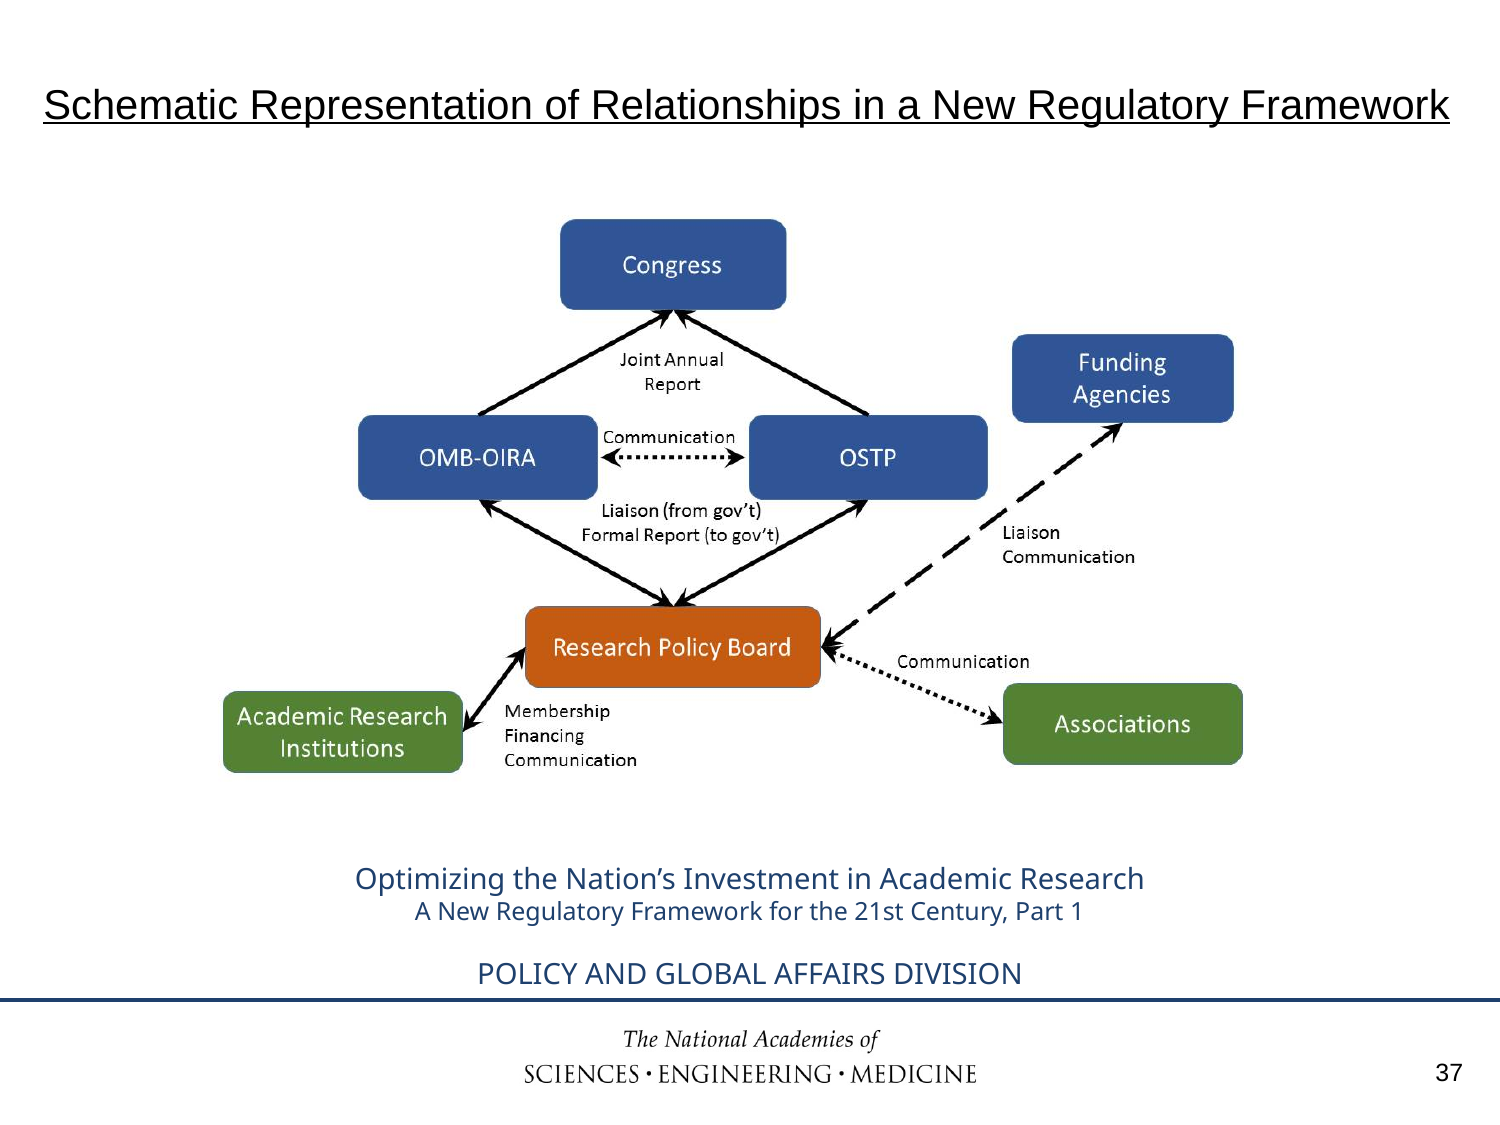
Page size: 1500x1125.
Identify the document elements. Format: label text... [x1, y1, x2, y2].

picture [519, 1024, 981, 1088]
text_box 37 [1420, 1049, 1481, 1094]
picture [191, 200, 1271, 808]
title Schematic Representation of Relationships in a New Regulatory Framework [17, 70, 1477, 146]
